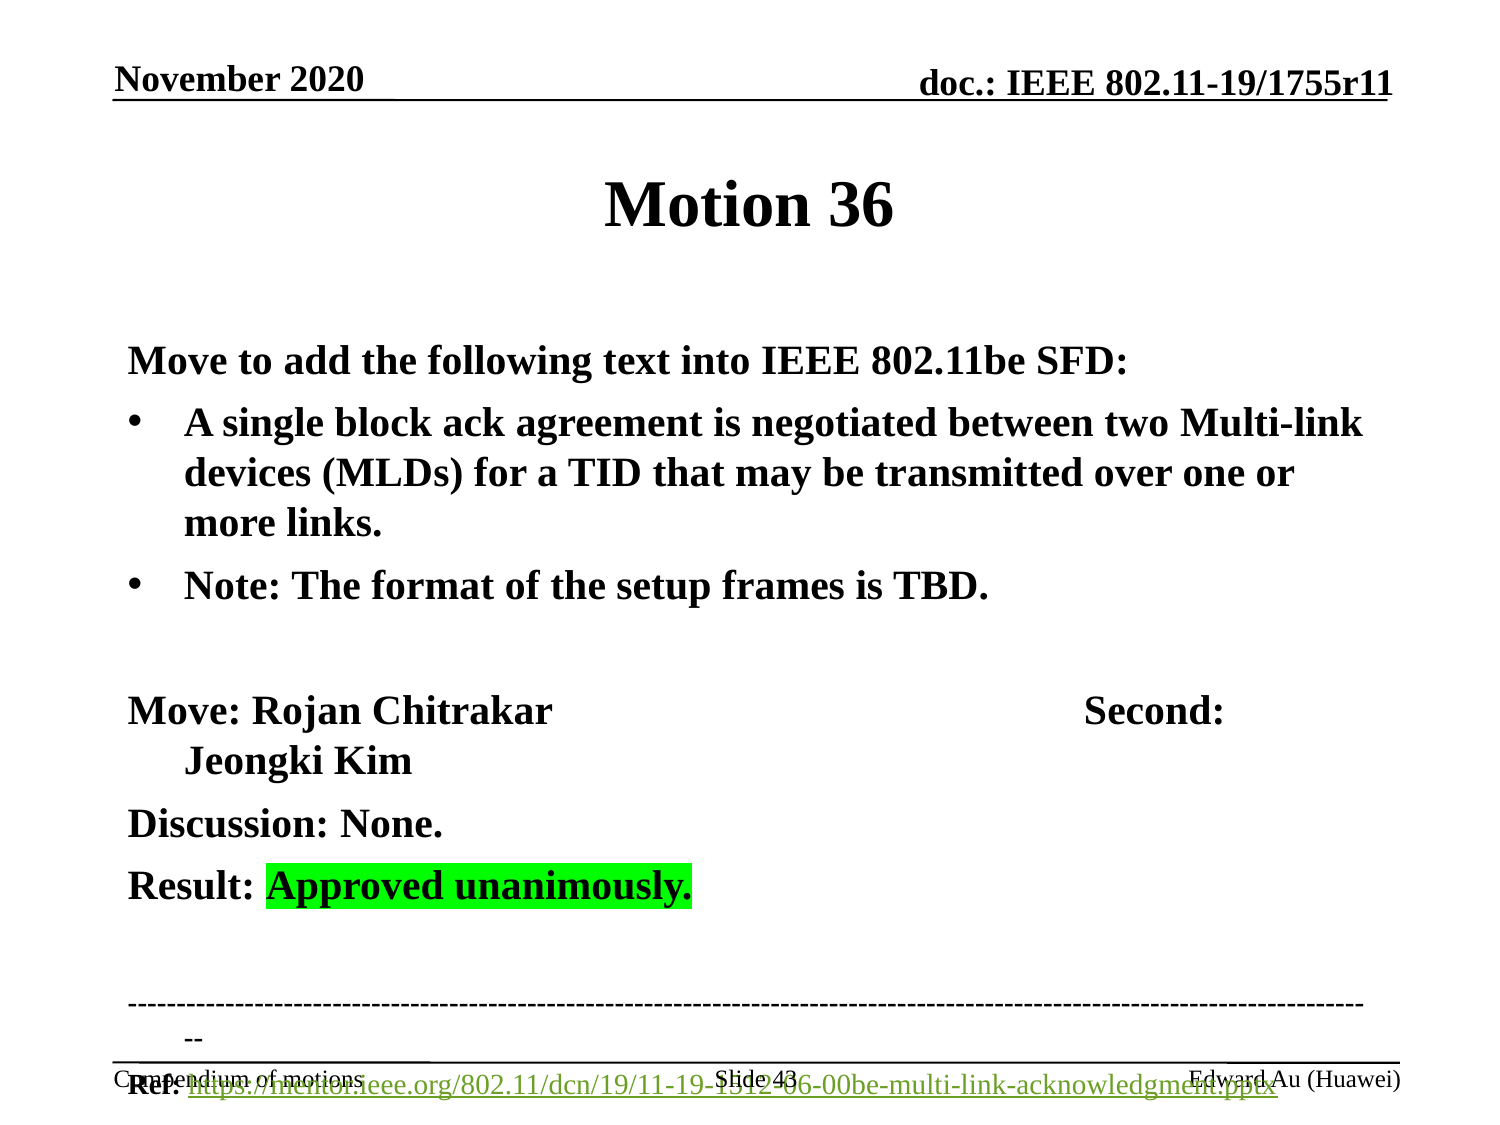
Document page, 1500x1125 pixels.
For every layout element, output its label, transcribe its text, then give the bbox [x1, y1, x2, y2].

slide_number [114, 54, 423, 100]
title Motion 36 [112, 112, 1388, 288]
list Move to add the following text into IEEE 802.11be SFD: A single block ack agreement is negotiated between two Multi-link devices (MLDs) for a TID that may be transmitted over one or more links. Note: The format of the setup frames is TBD. Move: Rojan Chitrakar Second: Jeongki Kim Discussion: None. Result: Approved unanimously. --------------------------------------------------------------------------------------------------------------------------------- Ref: https://mentor.ieee.org/802.11/dcn/19/11-19-1512-06-00be-multi-link-acknowledgment.pptx [112, 324, 1388, 1063]
footer Edward Au (Huawei) [878, 1061, 1402, 1093]
slide_number Slide 43 [712, 1061, 800, 1123]
